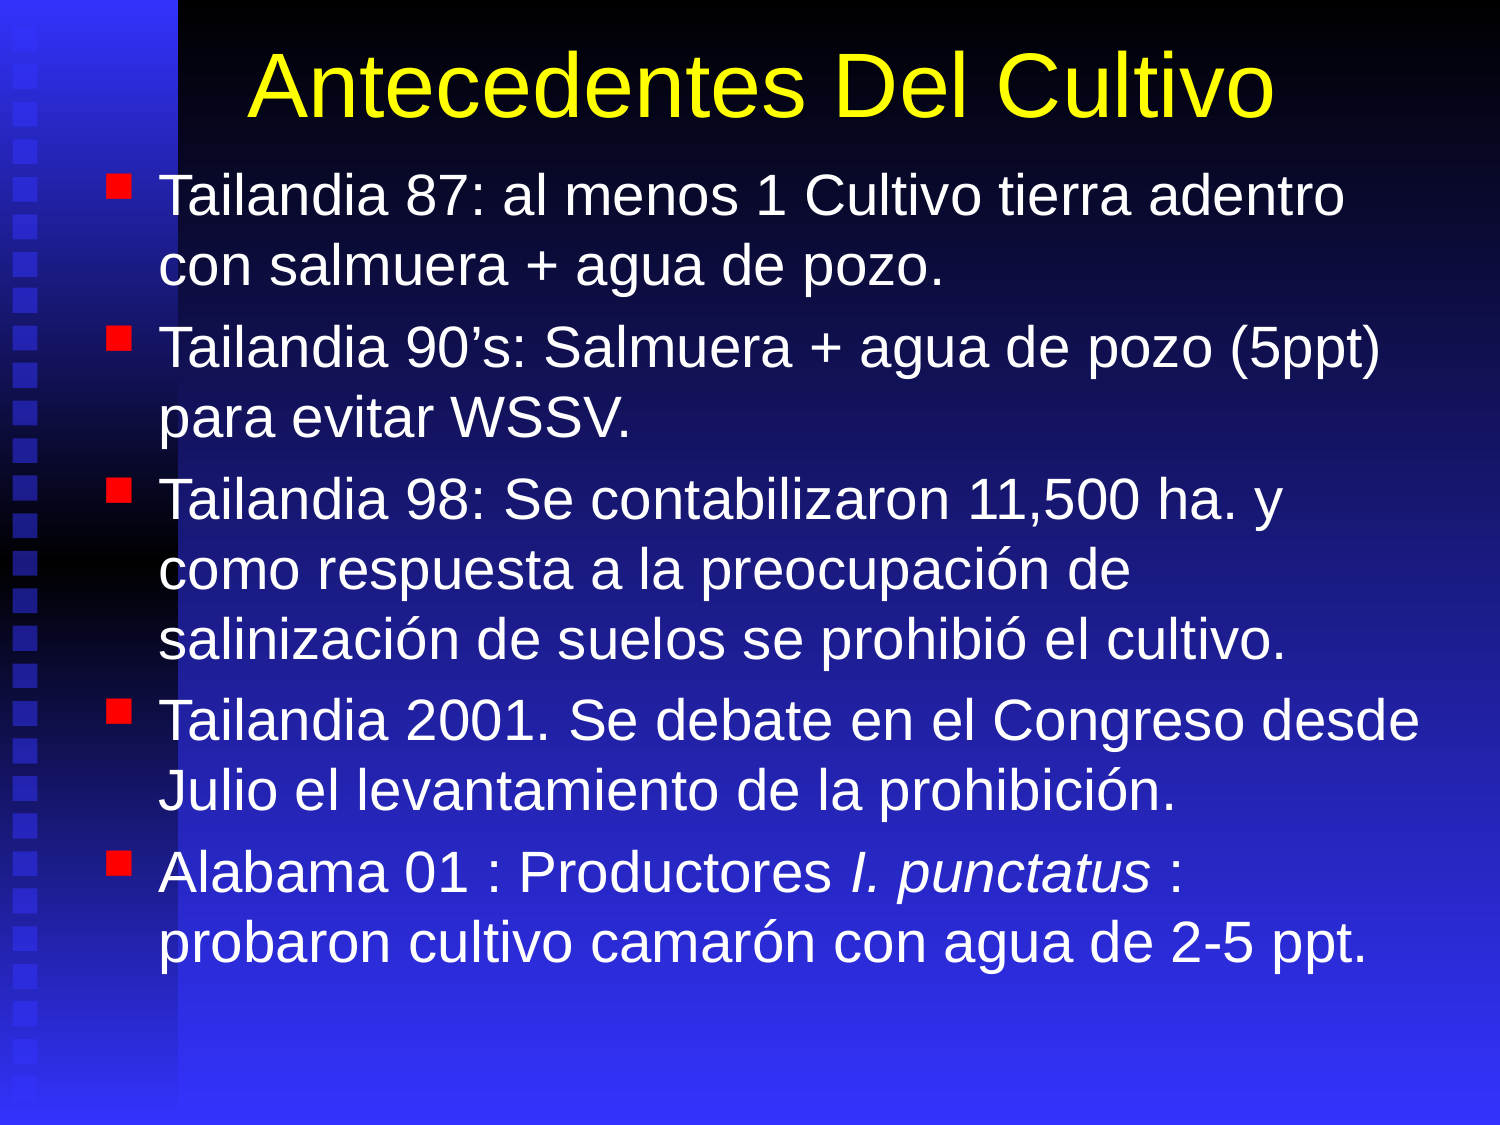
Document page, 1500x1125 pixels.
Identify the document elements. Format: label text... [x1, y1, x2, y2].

title Antecedentes Del Cultivo [62, 0, 1463, 176]
list Tailandia 87: al menos 1 Cultivo tierra adentro con salmuera + agua de pozo. Tailandia 90’s: Salmuera + agua de pozo (5ppt) para evitar WSSV. Tailandia 98: Se contabilizaron 11,500 ha. y como respuesta a la preocupación de salinización de suelos se prohibió el cultivo. Tailandia 2001. Se debate en el Congreso desde Julio el levantamiento de la prohibición. Alabama 01 : Productores I. punctatus : probaron cultivo camarón con agua de 2-5 ppt. [87, 149, 1451, 1076]
